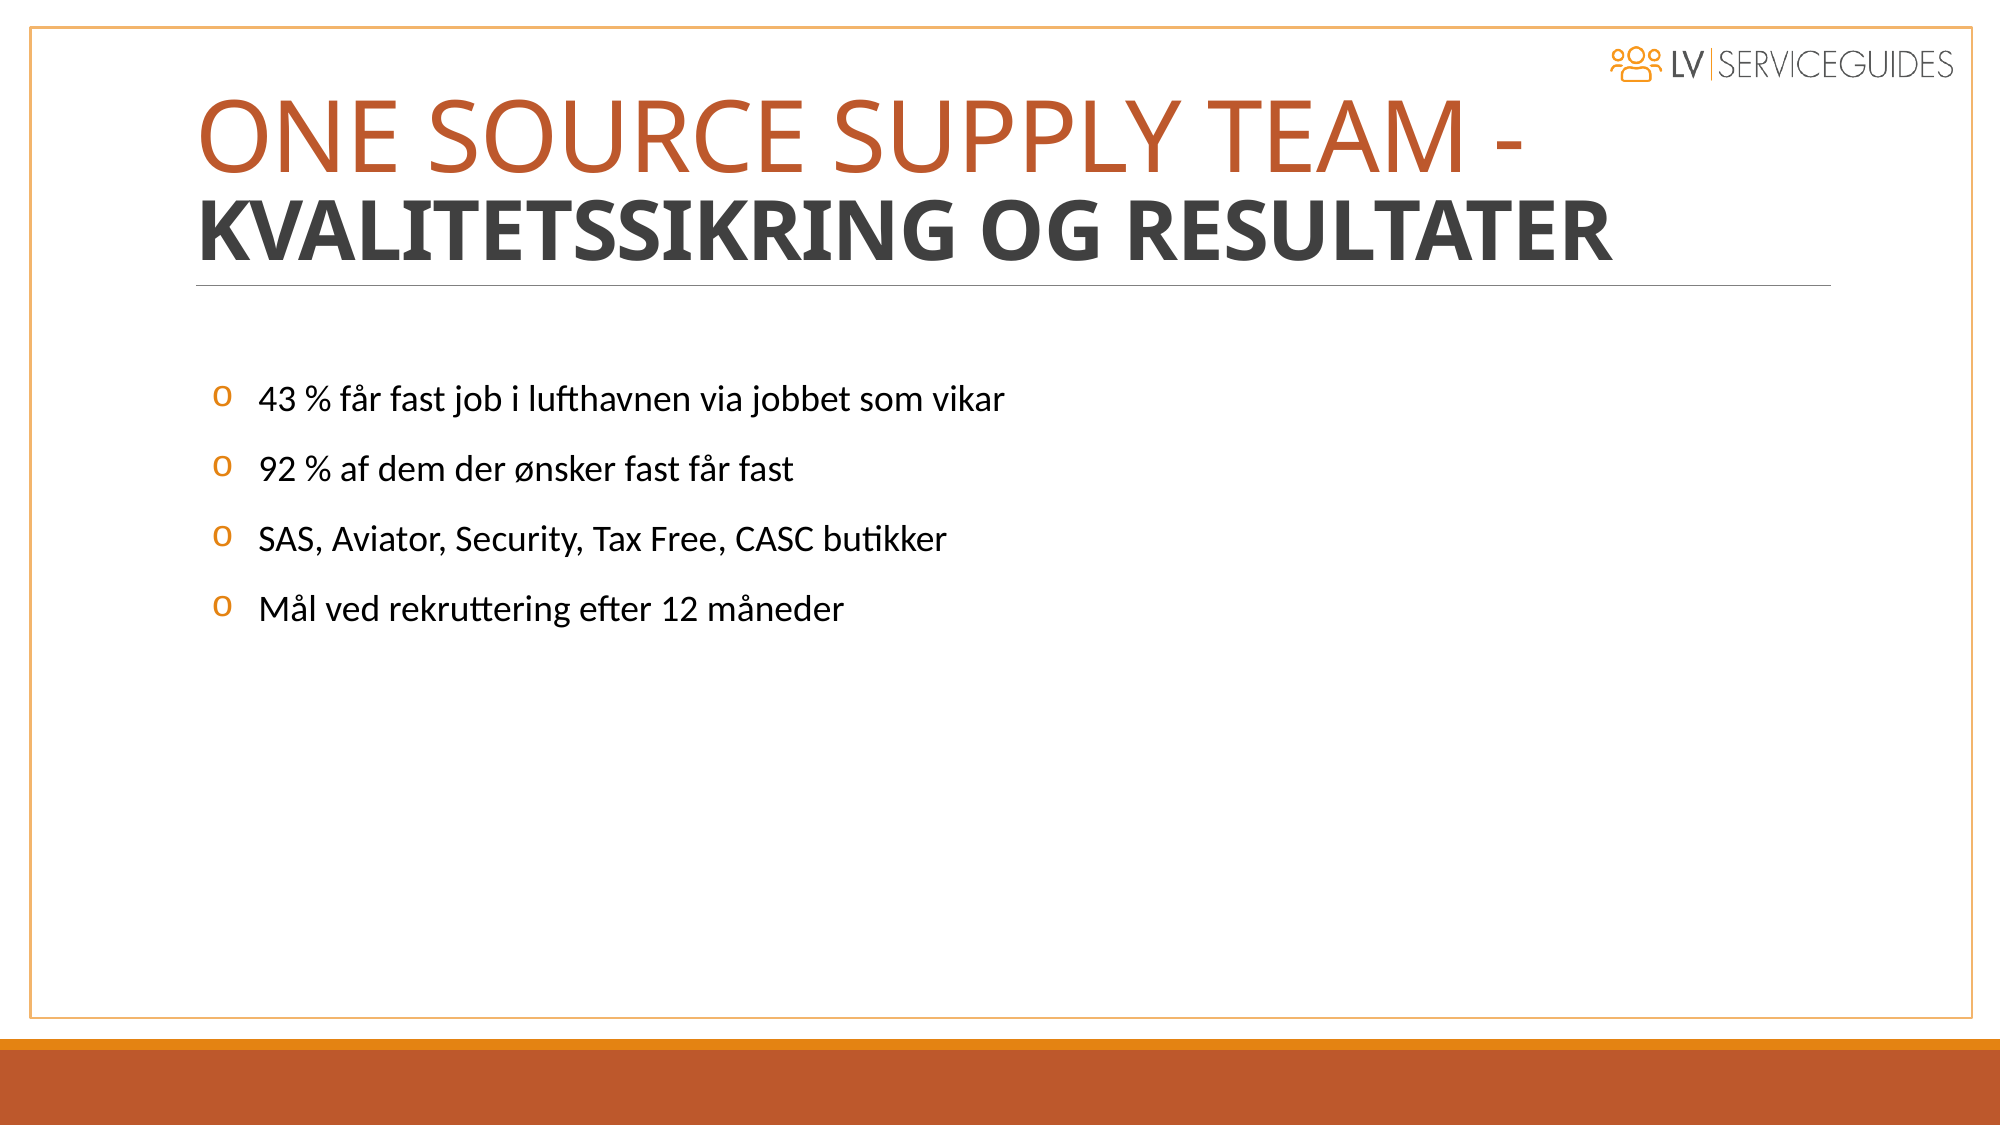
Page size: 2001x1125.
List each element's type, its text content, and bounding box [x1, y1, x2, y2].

picture [1609, 46, 1954, 83]
text_box [29, 26, 1973, 1019]
text_box 43 % får fast job i lufthavnen via jobbet som vikar 92 % af dem der ønsker fast får fast SAS, Aviator, Security, Tax Free, CASC butikker Mål ved rekruttering efter 12 måneder [196, 366, 1830, 637]
